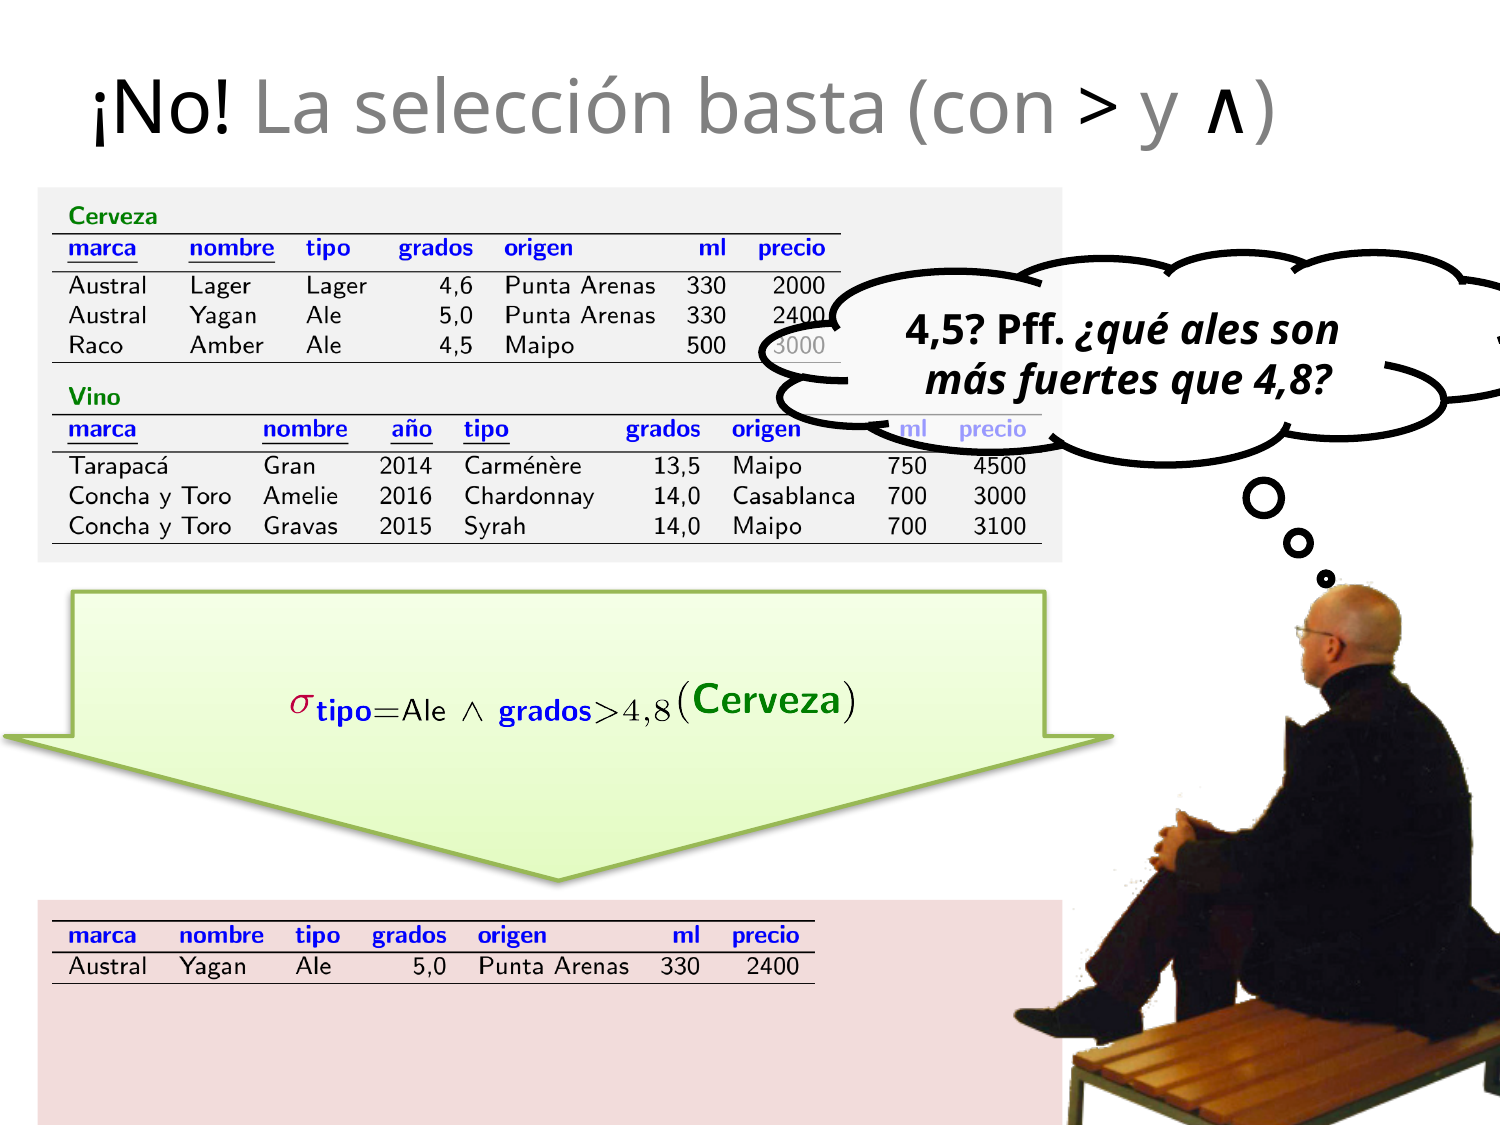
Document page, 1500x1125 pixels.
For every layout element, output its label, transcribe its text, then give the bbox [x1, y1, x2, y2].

picture [1009, 545, 1500, 1125]
text_box 4,5? Pff. ¿qué ales son más fuertes que 4,8? [777, 250, 1500, 468]
picture [290, 680, 855, 727]
title ¡No! La selección basta (con > y ∧) [75, 45, 1425, 163]
picture [52, 206, 841, 363]
text_box [3, 590, 1004, 882]
text_box 4,5? Pff. ¿qué ales son más fuertes que 4,8? [1243, 478, 1284, 518]
text_box [35, 898, 1004, 1125]
picture [52, 387, 1042, 544]
picture [52, 920, 815, 985]
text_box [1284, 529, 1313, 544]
text_box [35, 185, 1065, 564]
